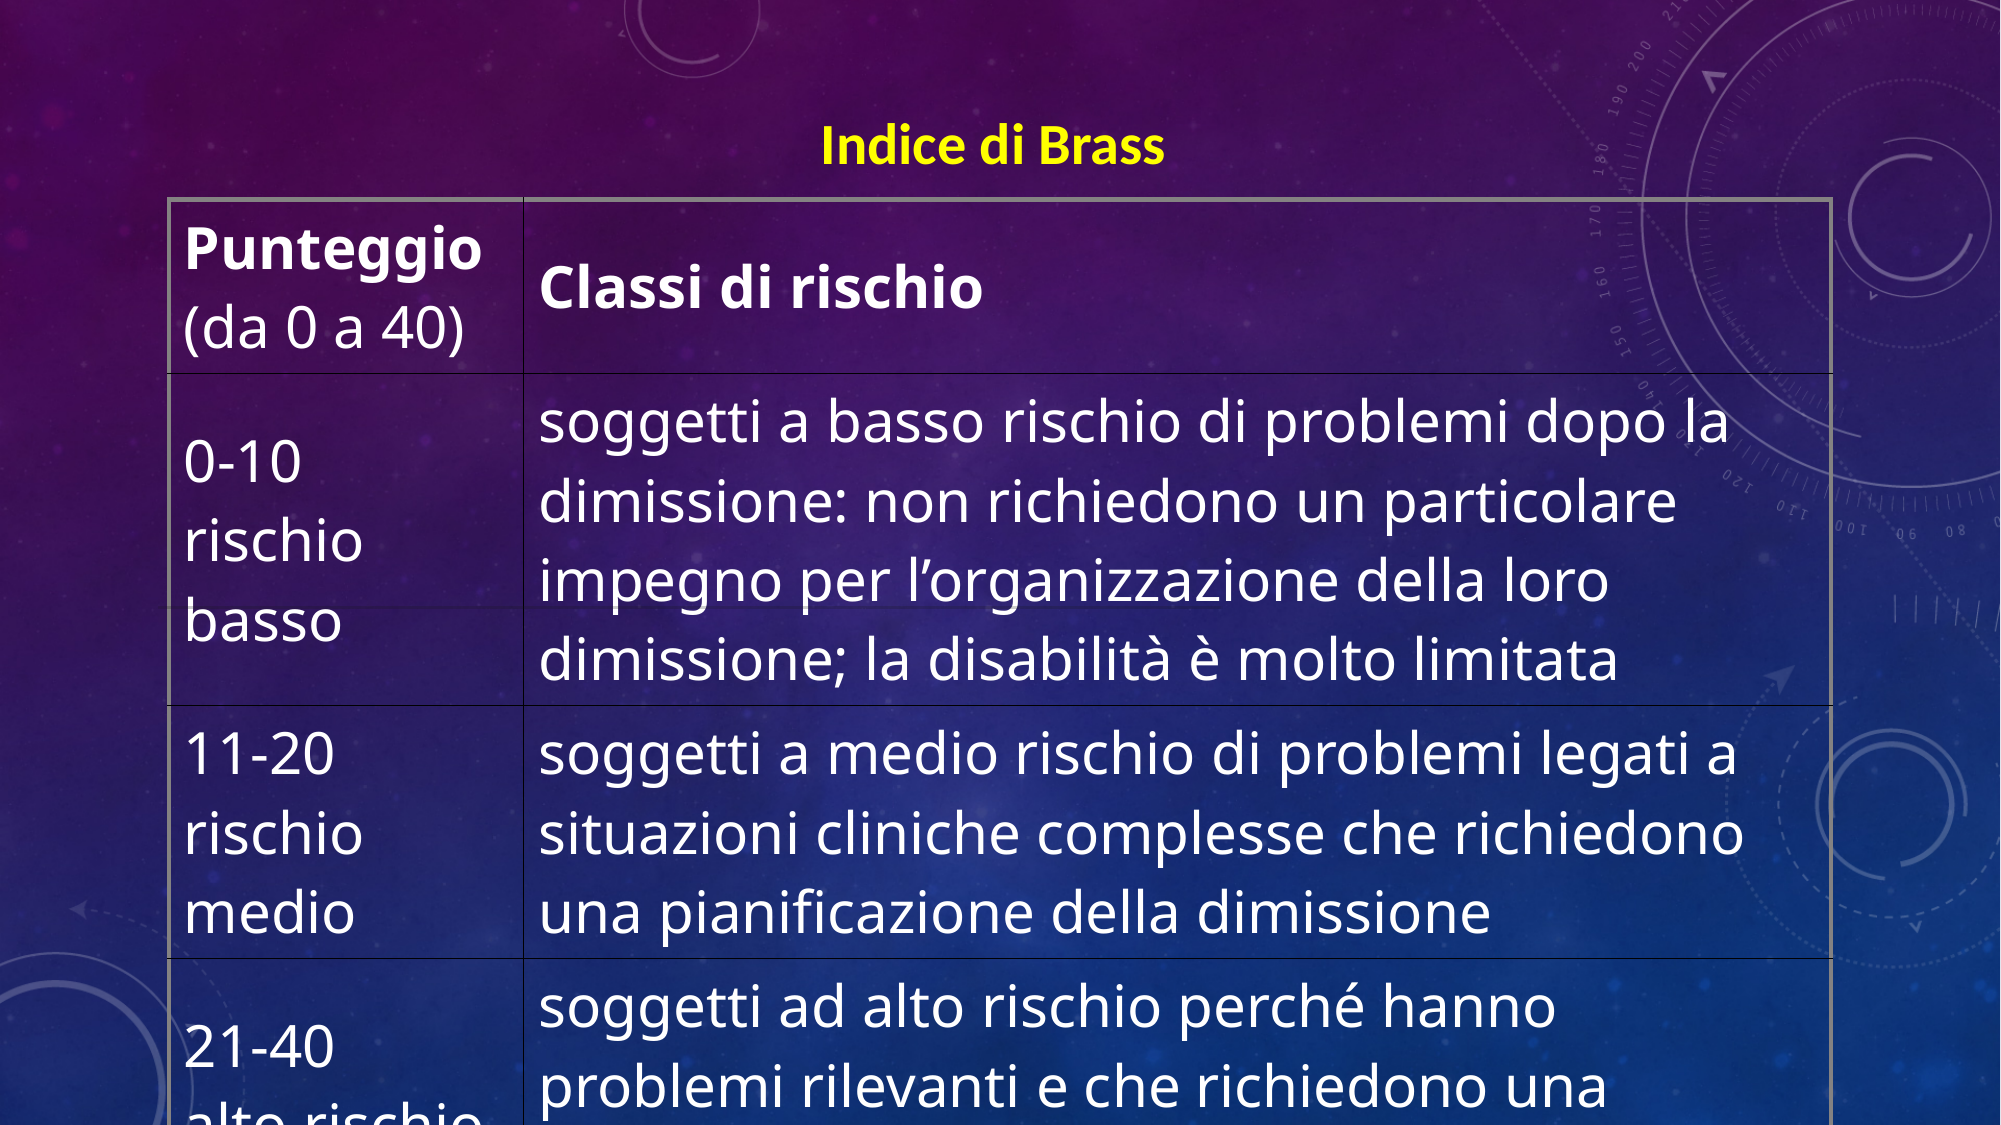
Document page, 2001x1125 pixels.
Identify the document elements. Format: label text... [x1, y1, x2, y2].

table_cell soggetti a medio rischio di problemi legati a situazioni cliniche complesse che richiedono una pianificazione della dimissione [524, 706, 1829, 958]
table_cell 0-10 rischio basso [171, 620, 523, 705]
table_cell soggetti a basso rischio di problemi dopo la dimissione: non richiedono un particolare impegno per l’organizzazione della loro dimissione; la disabilità è molto limitata [524, 374, 1829, 705]
table_header Punteggio (da 0 a 40) [171, 202, 523, 373]
table_cell 11-20 rischio medio [171, 706, 523, 958]
table_header Classi di rischio [524, 202, 1829, 373]
text_box Indice di Brass [703, 99, 1296, 185]
table_cell 0-10 rischio basso [171, 374, 523, 606]
table_cell soggetti ad alto rischio perché hanno problemi rilevanti e che richiedono una continuità di cure in istituzioni [524, 959, 1829, 1125]
table_cell 21-40 alto rischio [171, 959, 523, 1125]
picture [0, 0, 2001, 1125]
